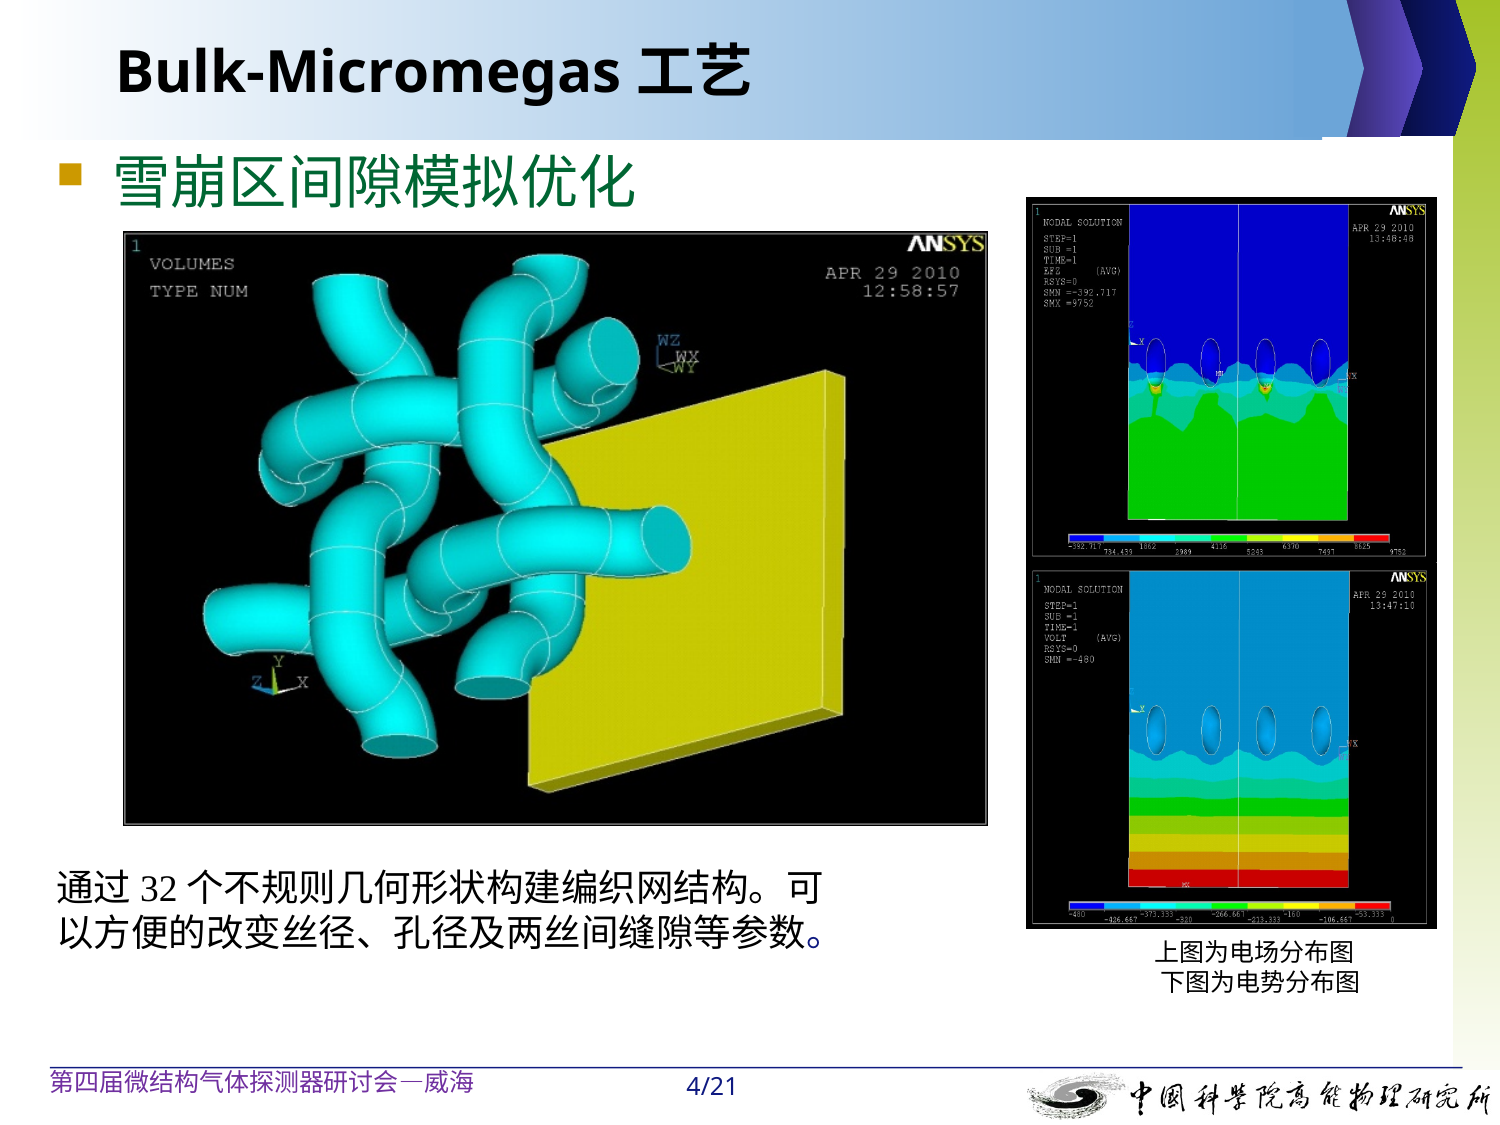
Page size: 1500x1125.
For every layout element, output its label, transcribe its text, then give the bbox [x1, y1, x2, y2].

picture [1025, 197, 1437, 929]
text_box 通过32个不规则几何形状构建编织网结构。可以方便的改变丝径、孔径及两丝间缝隙等参数。 [41, 856, 862, 962]
title Bulk-Micromegas工艺 [100, 19, 1353, 120]
slide_number 4/21 [537, 1062, 888, 1113]
text_box 上图为电场分布图 下图为电势分布图 [1072, 936, 1437, 1004]
slide_number 第四届微结构气体探测器研讨会—威海 [29, 1058, 494, 1109]
text_box 雪崩区间隙模拟优化 [41, 137, 1392, 233]
picture [123, 231, 989, 826]
picture [1027, 1070, 1500, 1122]
